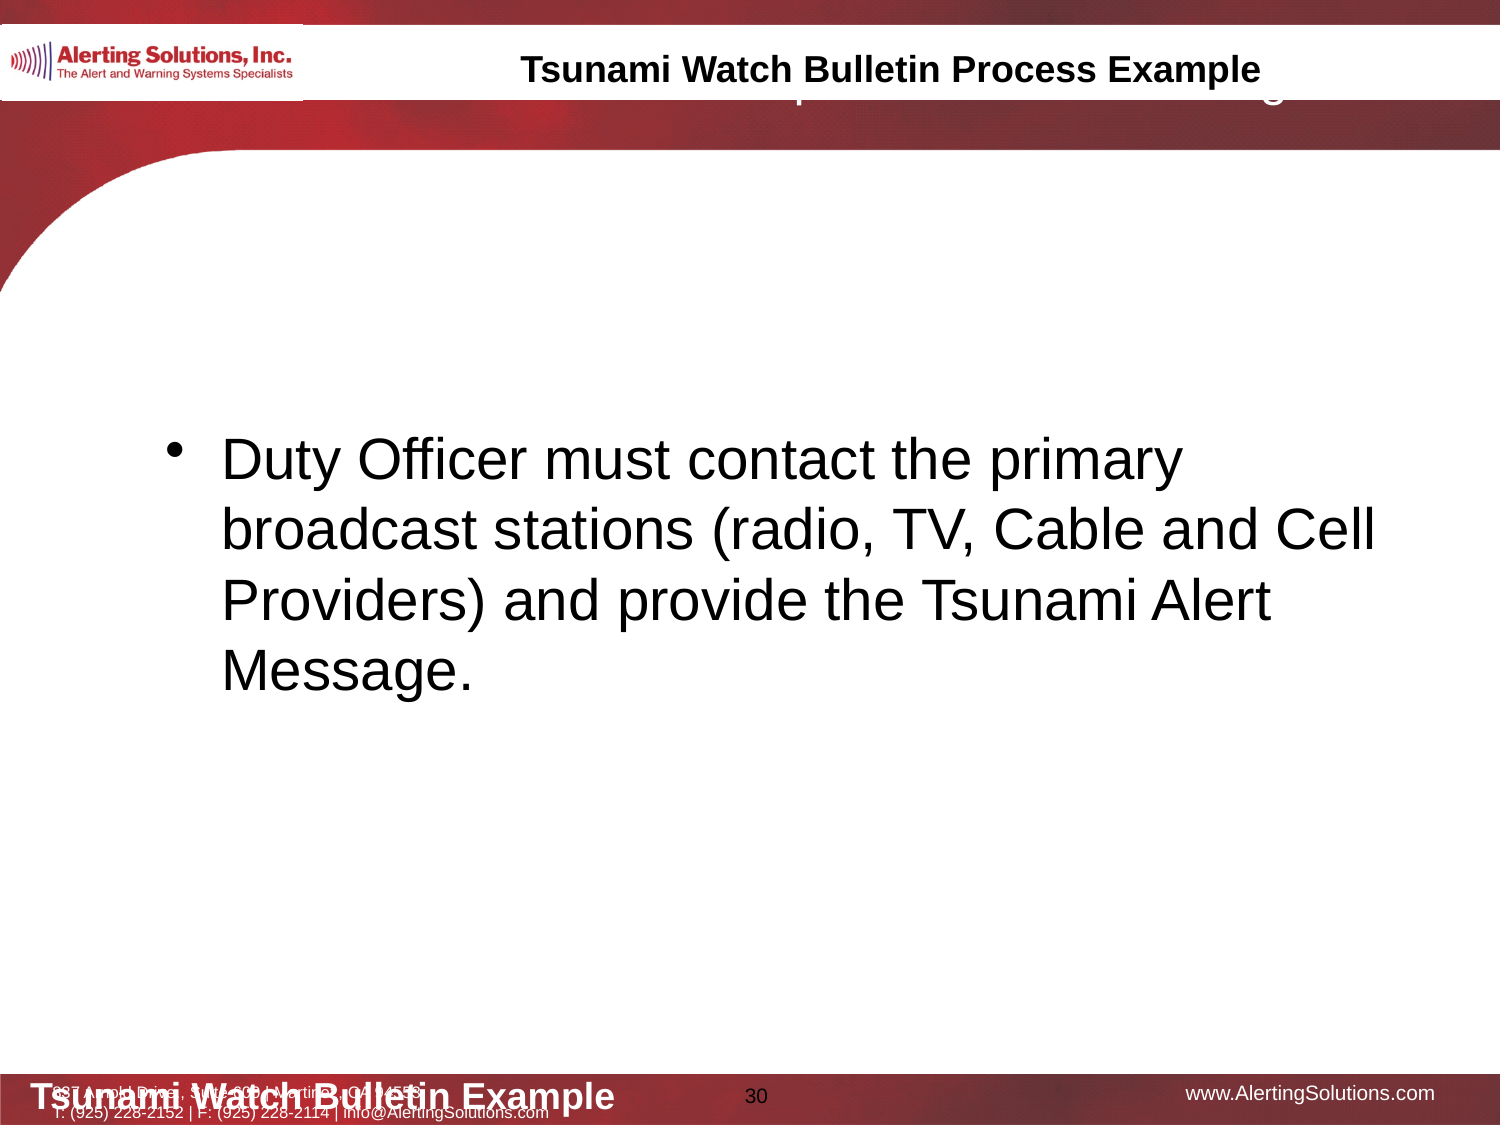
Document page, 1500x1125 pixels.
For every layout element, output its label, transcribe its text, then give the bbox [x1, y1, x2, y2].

picture [0, 0, 1500, 300]
text_box Tsunami Watch Bulletin Example [15, 1064, 631, 1124]
list Duty Officer must contact the primary broadcast stations (radio, TV, Cable and Cell Providers) and provide the Tsunami Alert Message. [149, 199, 1413, 943]
picture [0, 1074, 1500, 1125]
text_box Tsunami Watch Bulletin Process Example [505, 37, 1277, 98]
